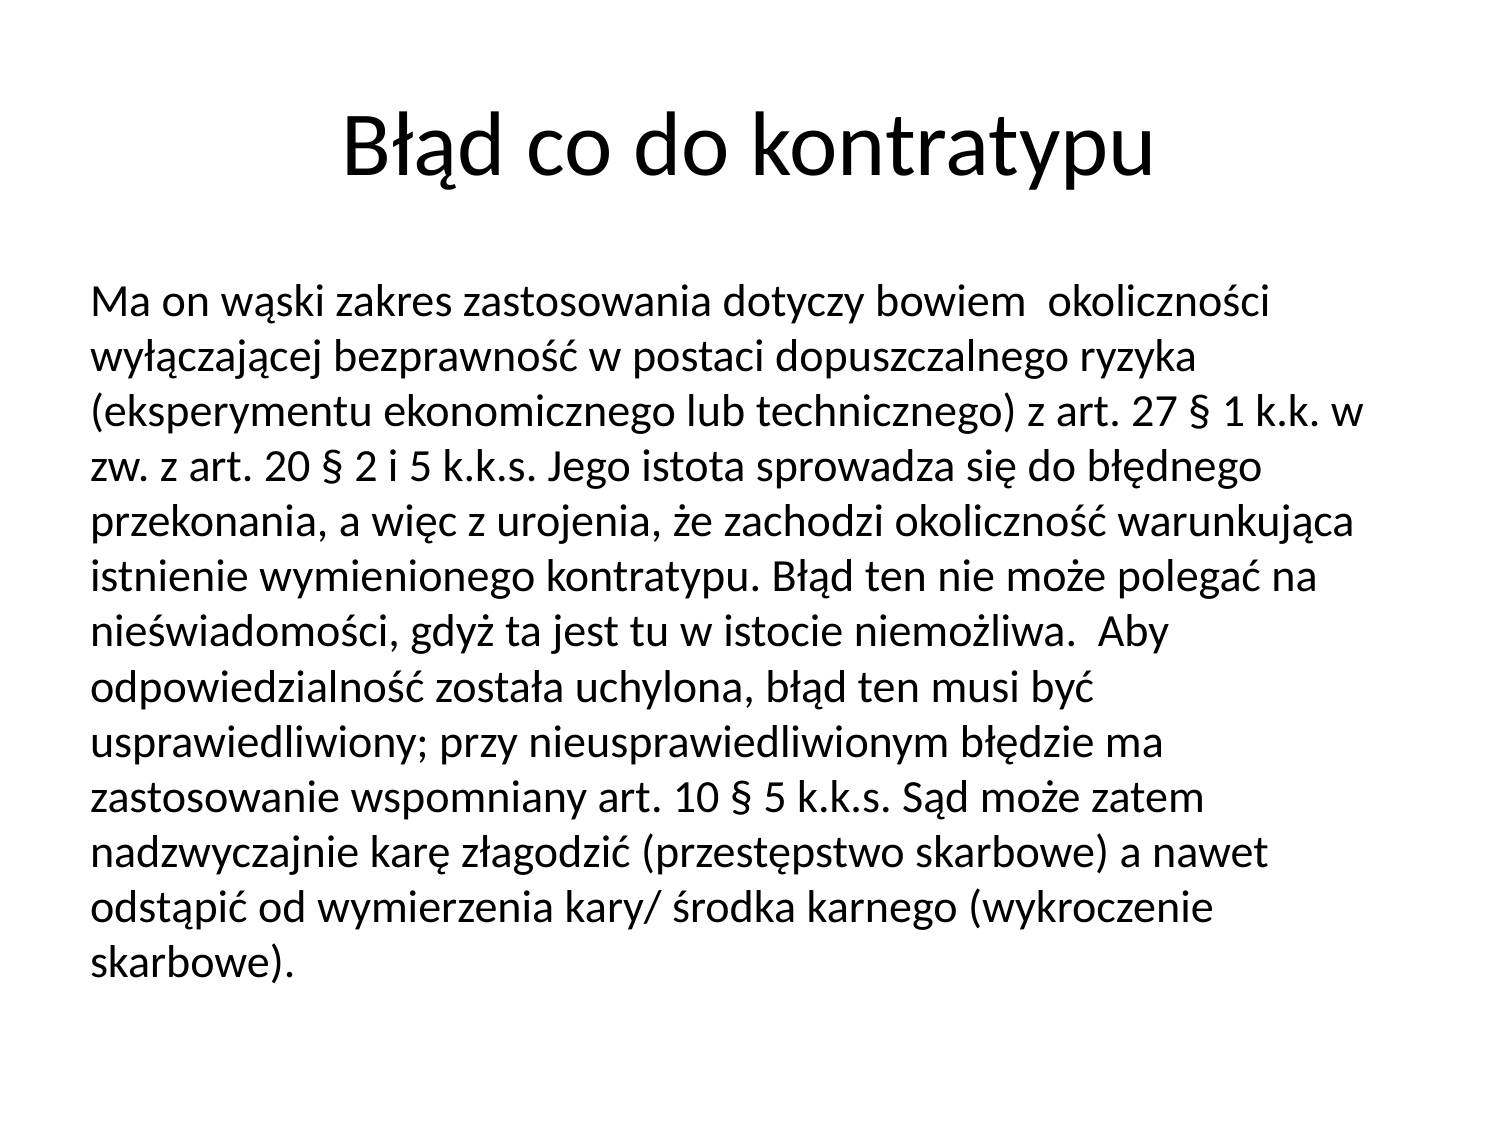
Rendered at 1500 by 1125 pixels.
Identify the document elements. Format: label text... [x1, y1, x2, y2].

title Błąd co do kontratypu [75, 45, 1425, 233]
list Ma on wąski zakres zastosowania dotyczy bowiem okoliczności wyłączającej bezprawność w postaci dopuszczalnego ryzyka (eksperymentu ekonomicznego lub technicznego) z art. 27 § 1 k.k. w zw. z art. 20 § 2 i 5 k.k.s. Jego istota sprowadza się do błędnego przekonania, a więc z urojenia, że zachodzi okoliczność warunkująca istnienie wymienionego kontratypu. Błąd ten nie może polegać na nieświadomości, gdyż ta jest tu w istocie niemożliwa. Aby odpowiedzialność została uchylona, błąd ten musi być usprawiedliwiony; przy nieusprawiedliwionym błędzie ma zastosowanie wspomniany art. 10 § 5 k.k.s. Sąd może zatem nadzwyczajnie karę złagodzić (przestępstwo skarbowe) a nawet odstąpić od wymierzenia kary/ środka karnego (wykroczenie skarbowe). [75, 262, 1425, 1005]
